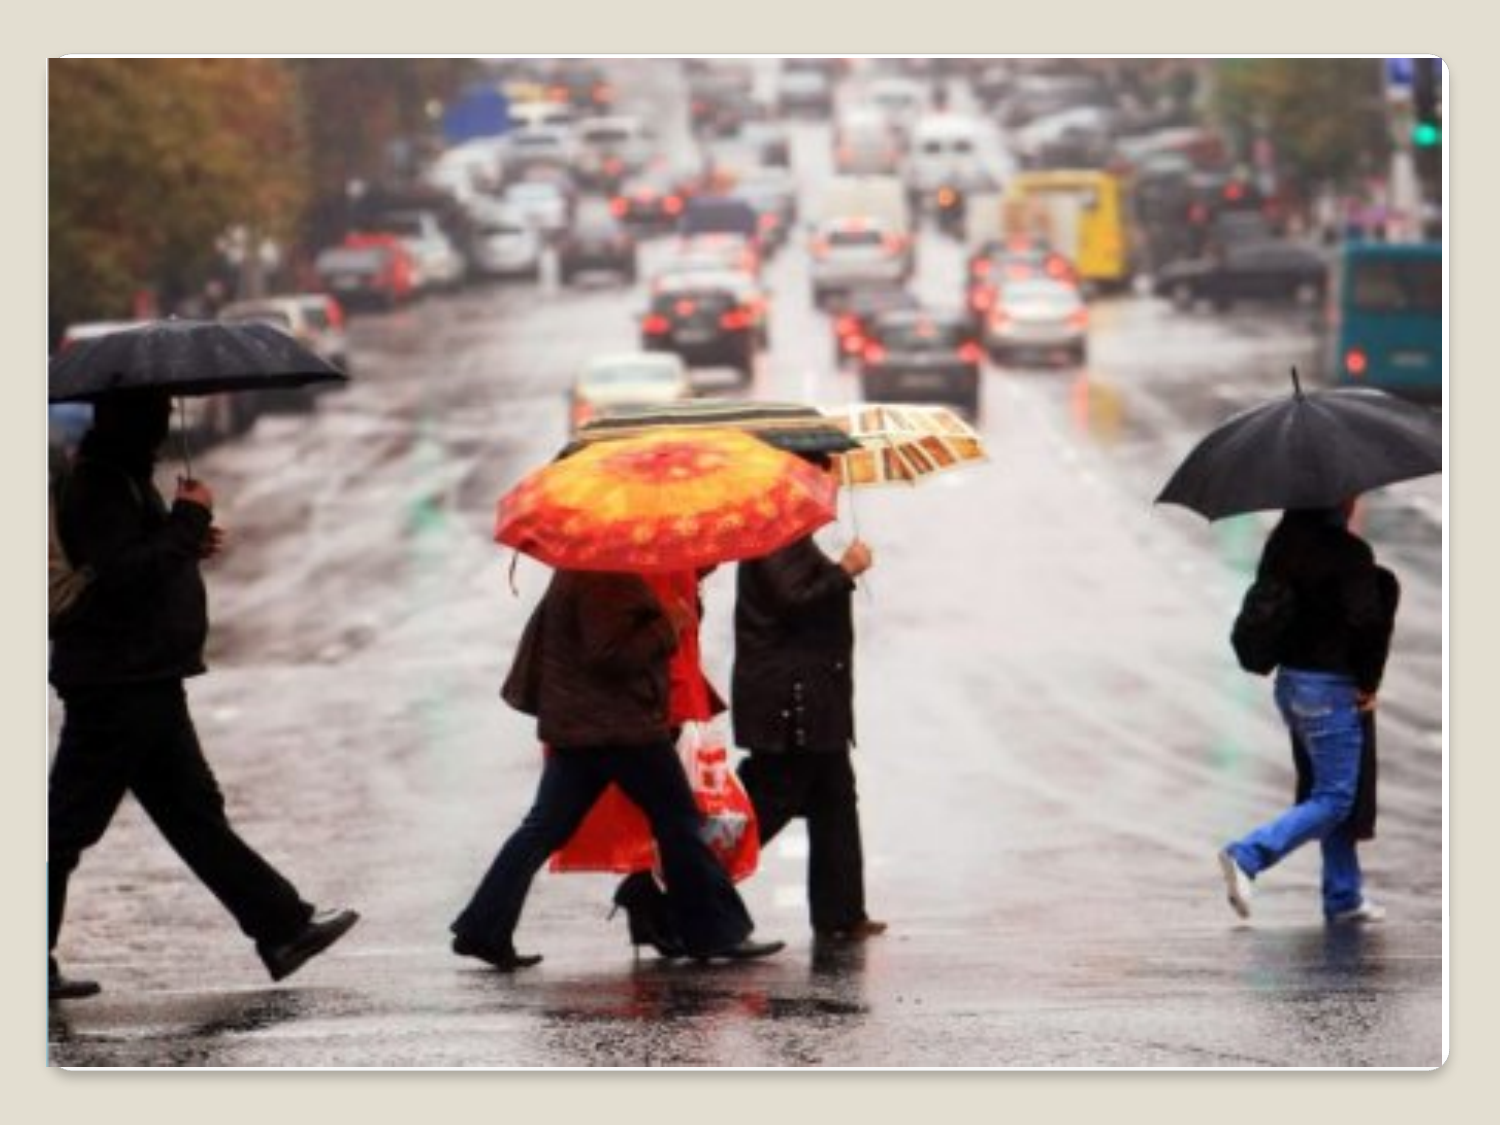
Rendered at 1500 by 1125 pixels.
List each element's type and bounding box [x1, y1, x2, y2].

picture [46, 58, 1442, 1067]
